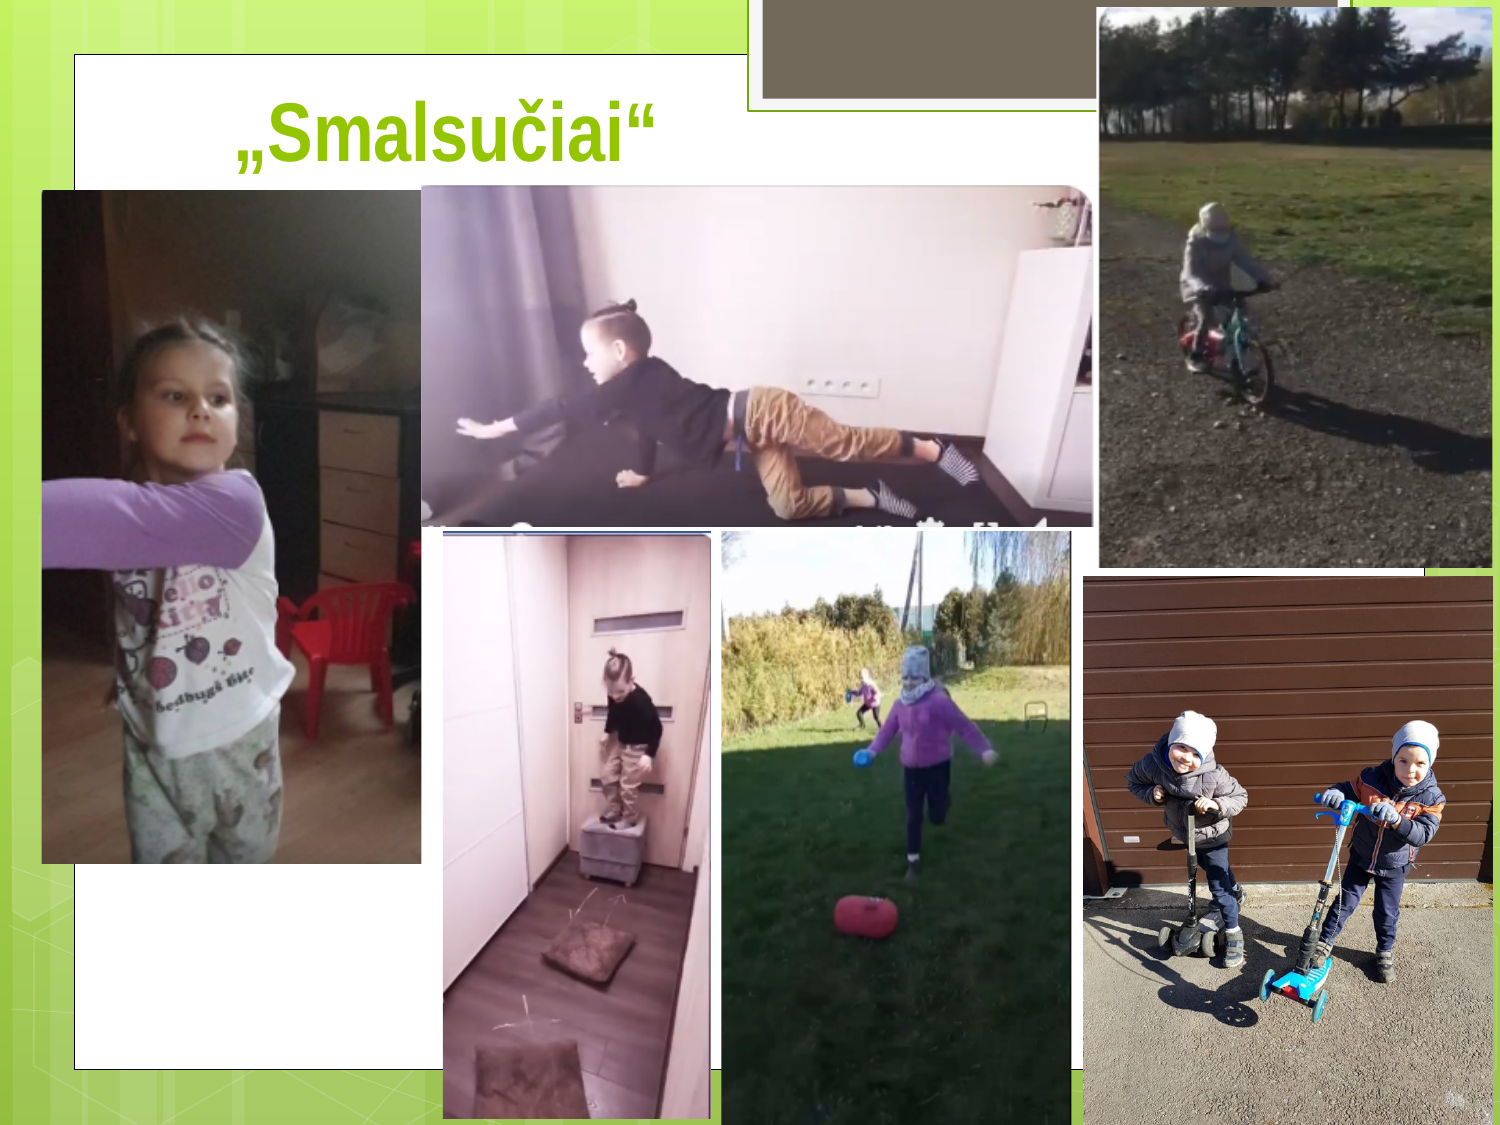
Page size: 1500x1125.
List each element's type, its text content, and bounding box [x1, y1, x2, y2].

picture [721, 531, 1072, 1125]
picture [421, 6, 1493, 568]
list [41, 189, 422, 864]
title „Smalsučiai“ [218, 0, 1141, 186]
picture [442, 531, 712, 1119]
picture [1083, 576, 1493, 1125]
